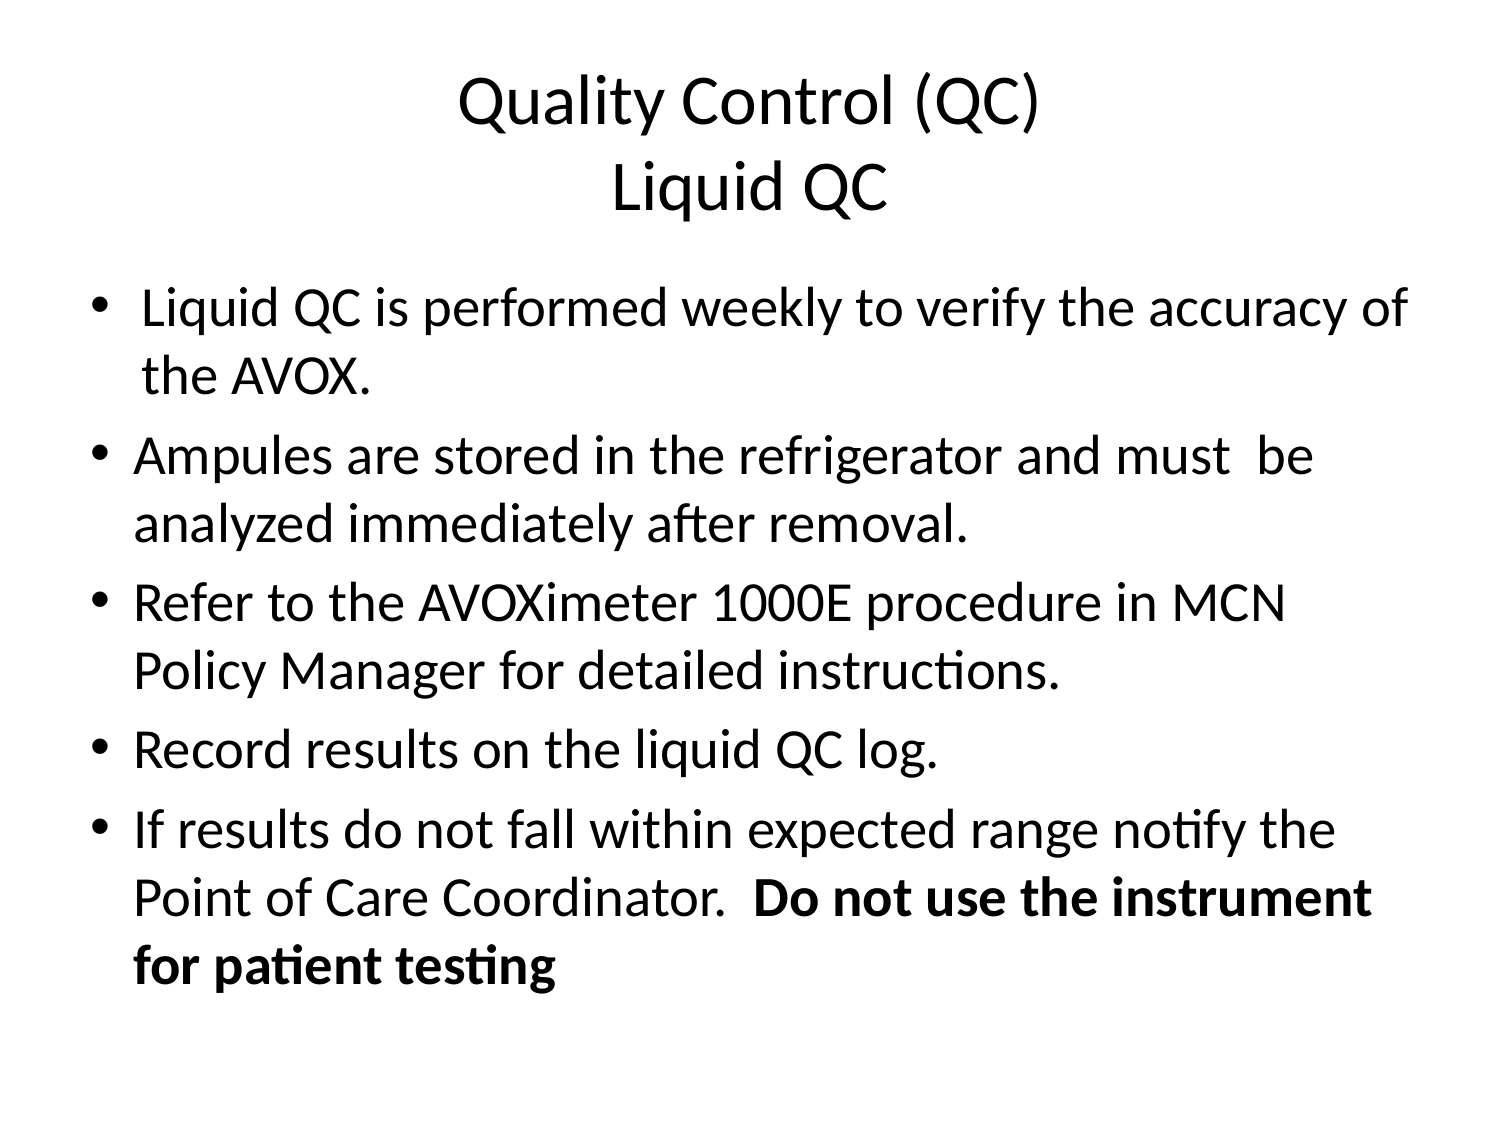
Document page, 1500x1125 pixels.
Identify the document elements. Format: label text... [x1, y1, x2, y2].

list Liquid QC is performed weekly to verify the accuracy of the AVOX. Ampules are stored in the refrigerator and must be analyzed immediately after removal. Refer to the AVOXimeter 1000E procedure in MCN Policy Manager for detailed instructions. Record results on the liquid QC log. If results do not fall within expected range notify the Point of Care Coordinator. Do not use the instrument for patient testing [75, 262, 1425, 1005]
title Quality Control (QC) Liquid QC [75, 45, 1425, 233]
